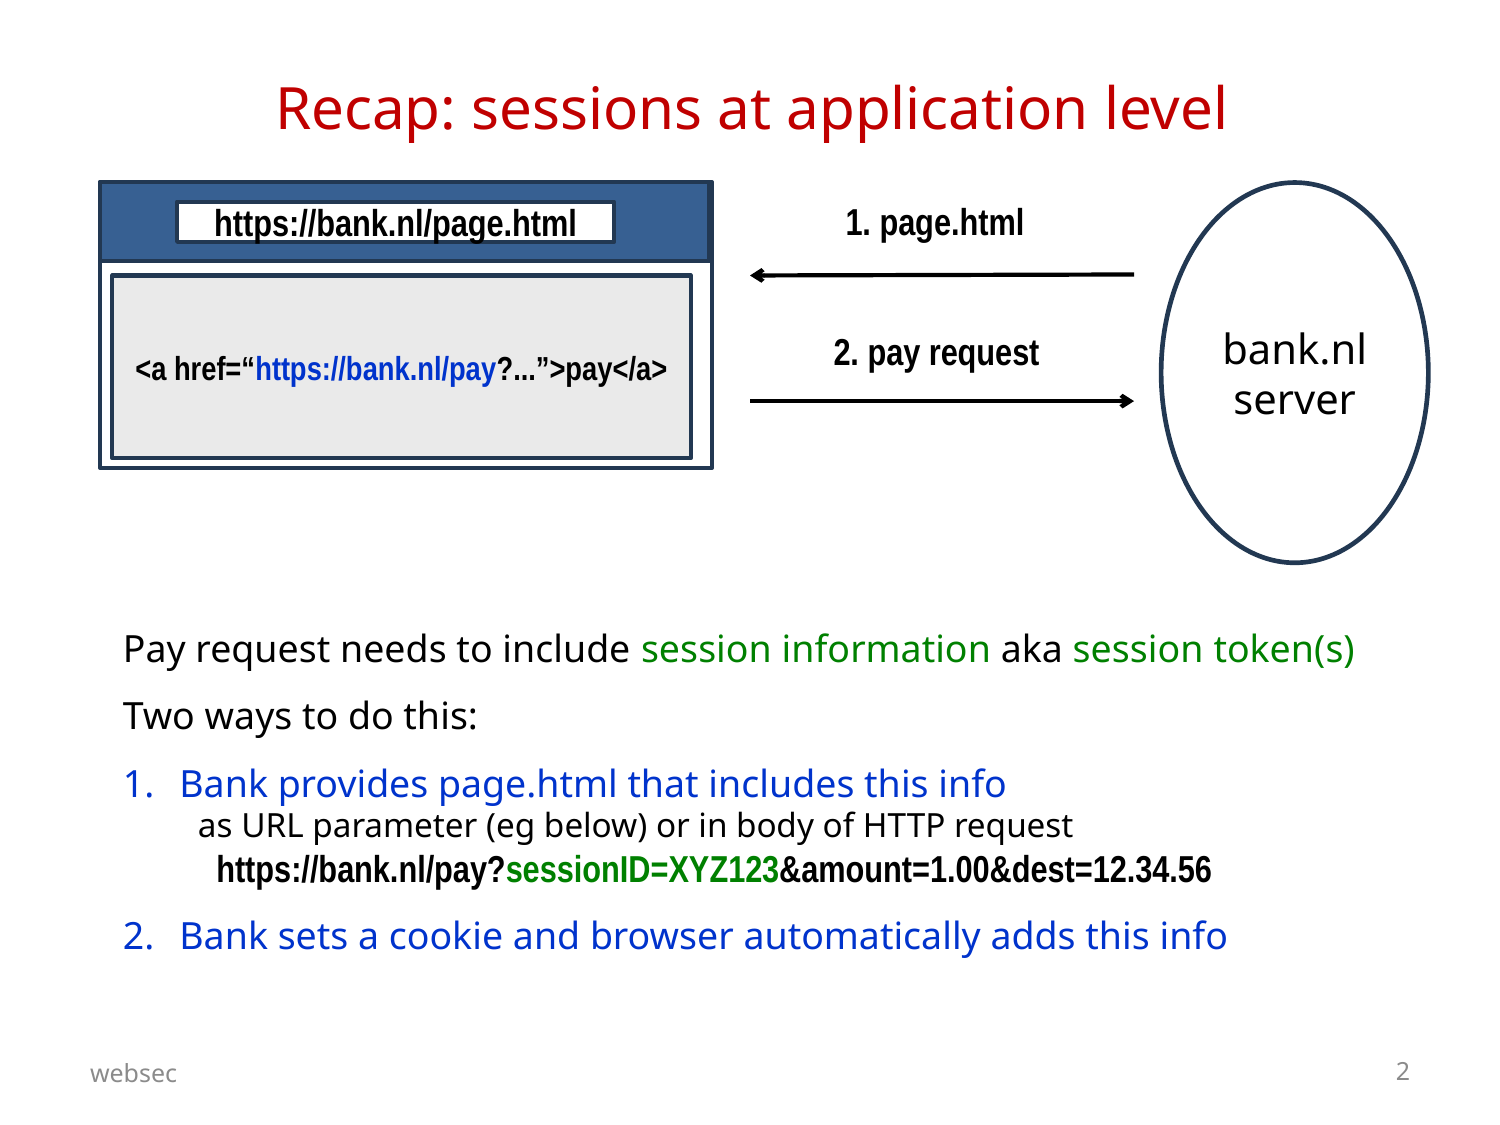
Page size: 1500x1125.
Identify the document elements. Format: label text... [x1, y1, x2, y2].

slide_number 2 [1074, 1042, 1425, 1103]
slide_number websec [75, 1042, 425, 1103]
list [76, 196, 1427, 994]
title Recap: sessions at application level [76, 30, 1427, 183]
text_box bank.nl server [1159, 180, 1431, 565]
text_box Pay request needs to include session information aka session token(s) Two ways to do this: Bank provides page.html that includes this info as URL parameter (eg below) or in body of HTTP request https://bank.nl/pay?sessionID=XYZ123&amount=1.00&dest=12.34.56 Bank sets a cookie and browser automatically adds this info [108, 594, 1370, 965]
text_box https://bank.nl/page.html [175, 200, 616, 244]
text_box [98, 180, 711, 263]
text_box 1. page.html [830, 190, 1040, 251]
text_box 2. pay request [818, 320, 1055, 380]
text_box [98, 180, 714, 470]
